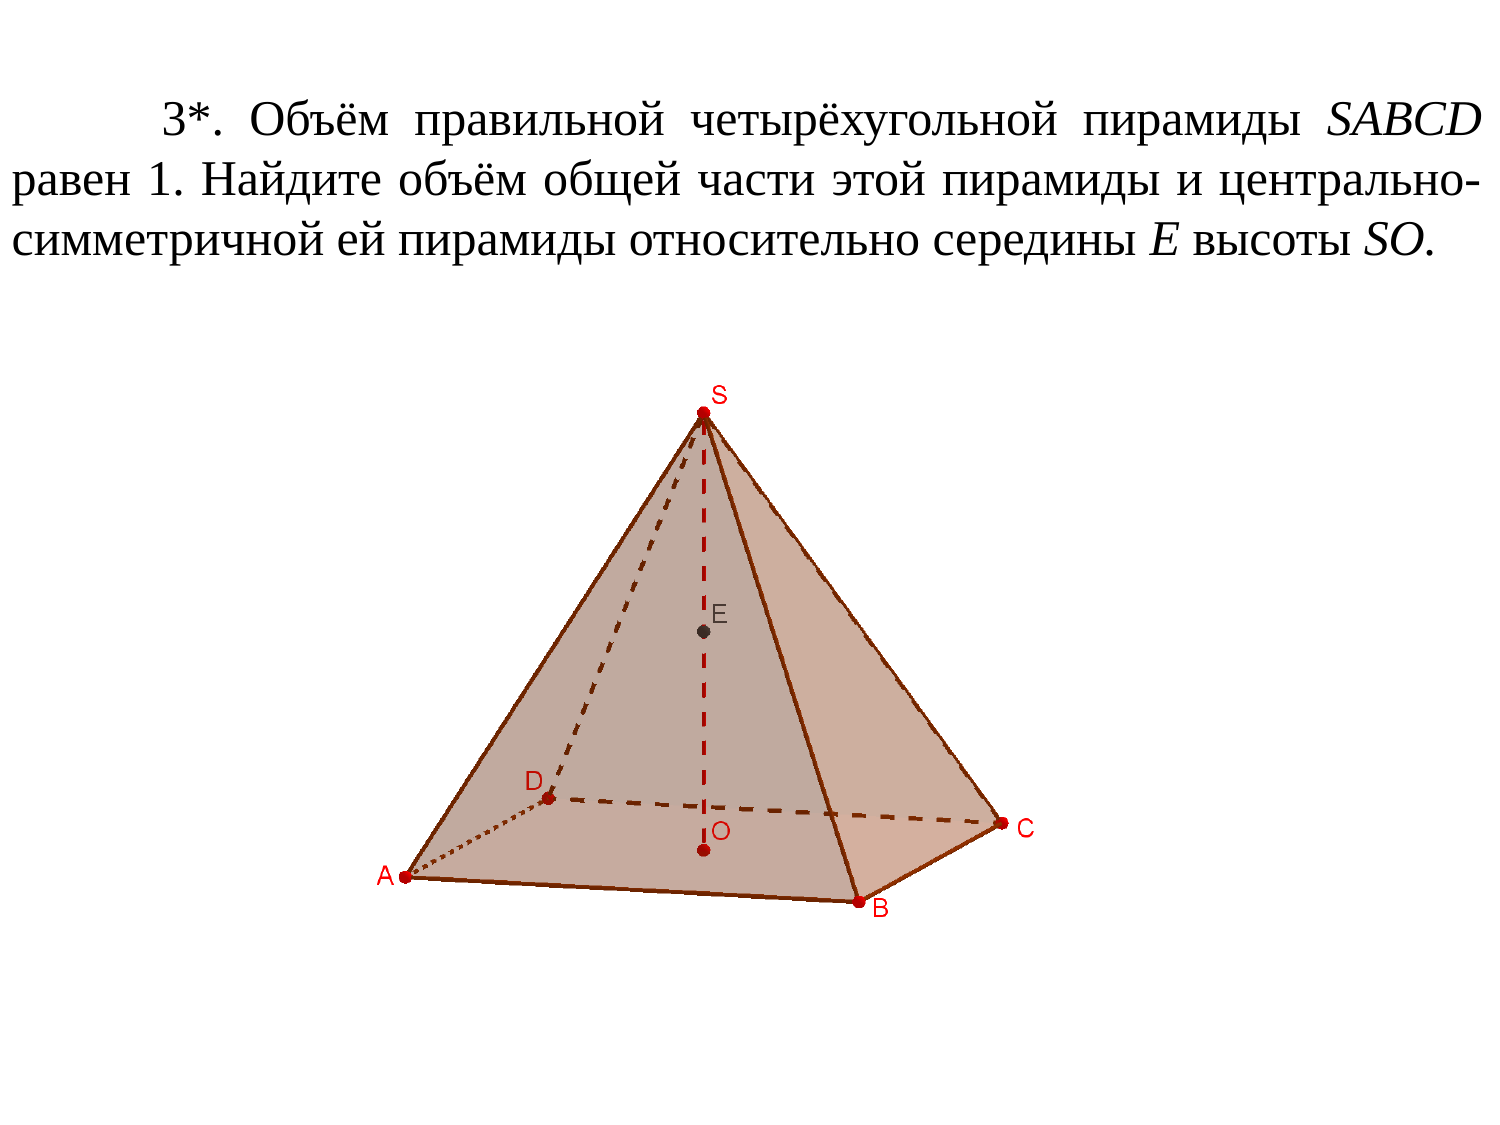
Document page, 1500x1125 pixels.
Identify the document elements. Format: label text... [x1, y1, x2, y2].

text_box 3*. Объём правильной четырёхугольной пирамиды SABCD равен 1. Найдите объём общей части этой пирамиды и центрально- симметричной ей пирамиды относительно середины E высоты SO. [0, 78, 1497, 273]
picture [300, 361, 1140, 977]
